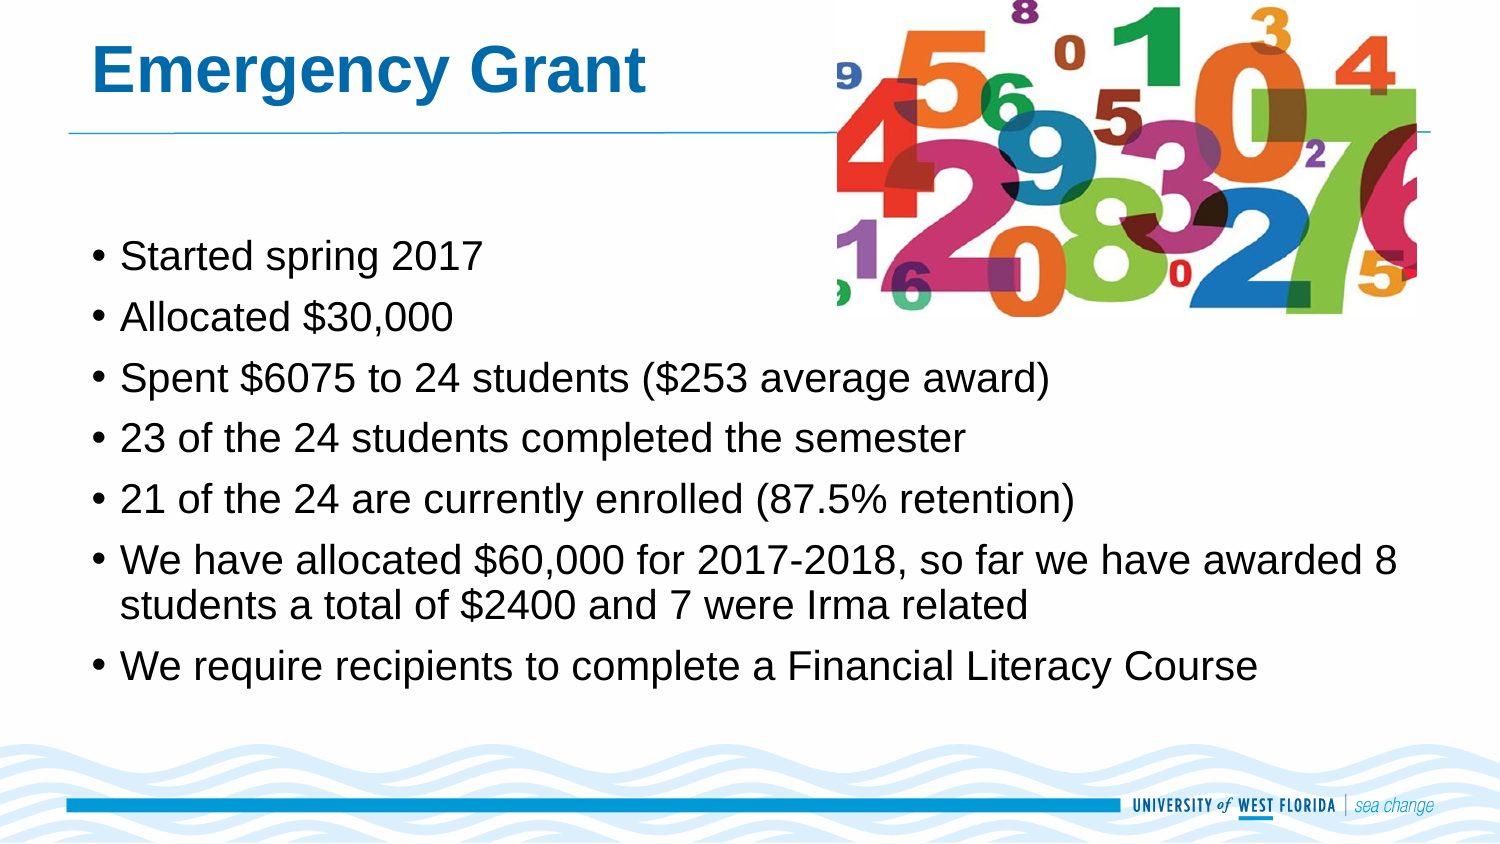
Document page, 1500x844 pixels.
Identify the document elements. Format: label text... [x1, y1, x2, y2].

picture [0, 0, 1500, 844]
list Started spring 2017 Allocated $30,000 Spent $6075 to 24 students ($253 average award) 23 of the 24 students completed the semester 21 of the 24 are currently enrolled (87.5% retention) We have allocated $60,000 for 2017-2018, so far we have awarded 8 students a total of $2400 and 7 were Irma related We require recipients to complete a Financial Literacy Course [76, 161, 1417, 772]
title Emergency Grant [76, 33, 837, 109]
